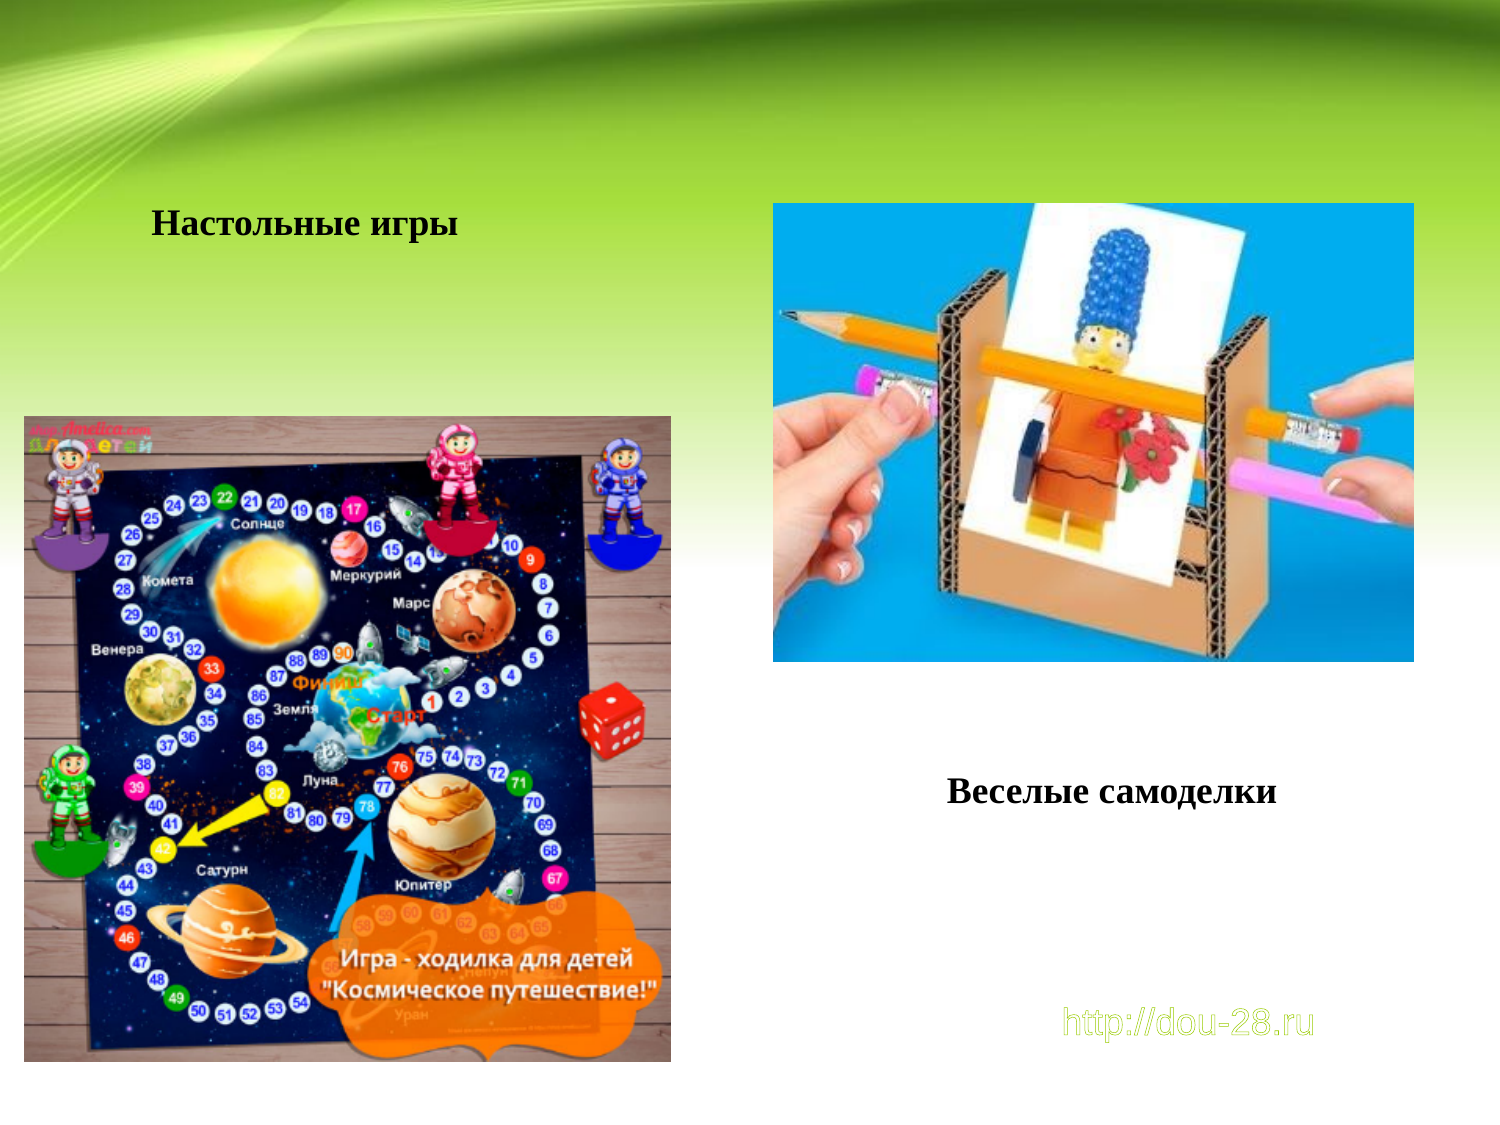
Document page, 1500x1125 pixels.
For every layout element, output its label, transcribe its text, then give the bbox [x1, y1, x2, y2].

picture [0, 0, 1500, 1125]
text_box Настольные игры [136, 190, 489, 251]
text_box Веселые самоделки [893, 758, 1331, 818]
text_box http://dou-28.ru [1046, 989, 1331, 1050]
